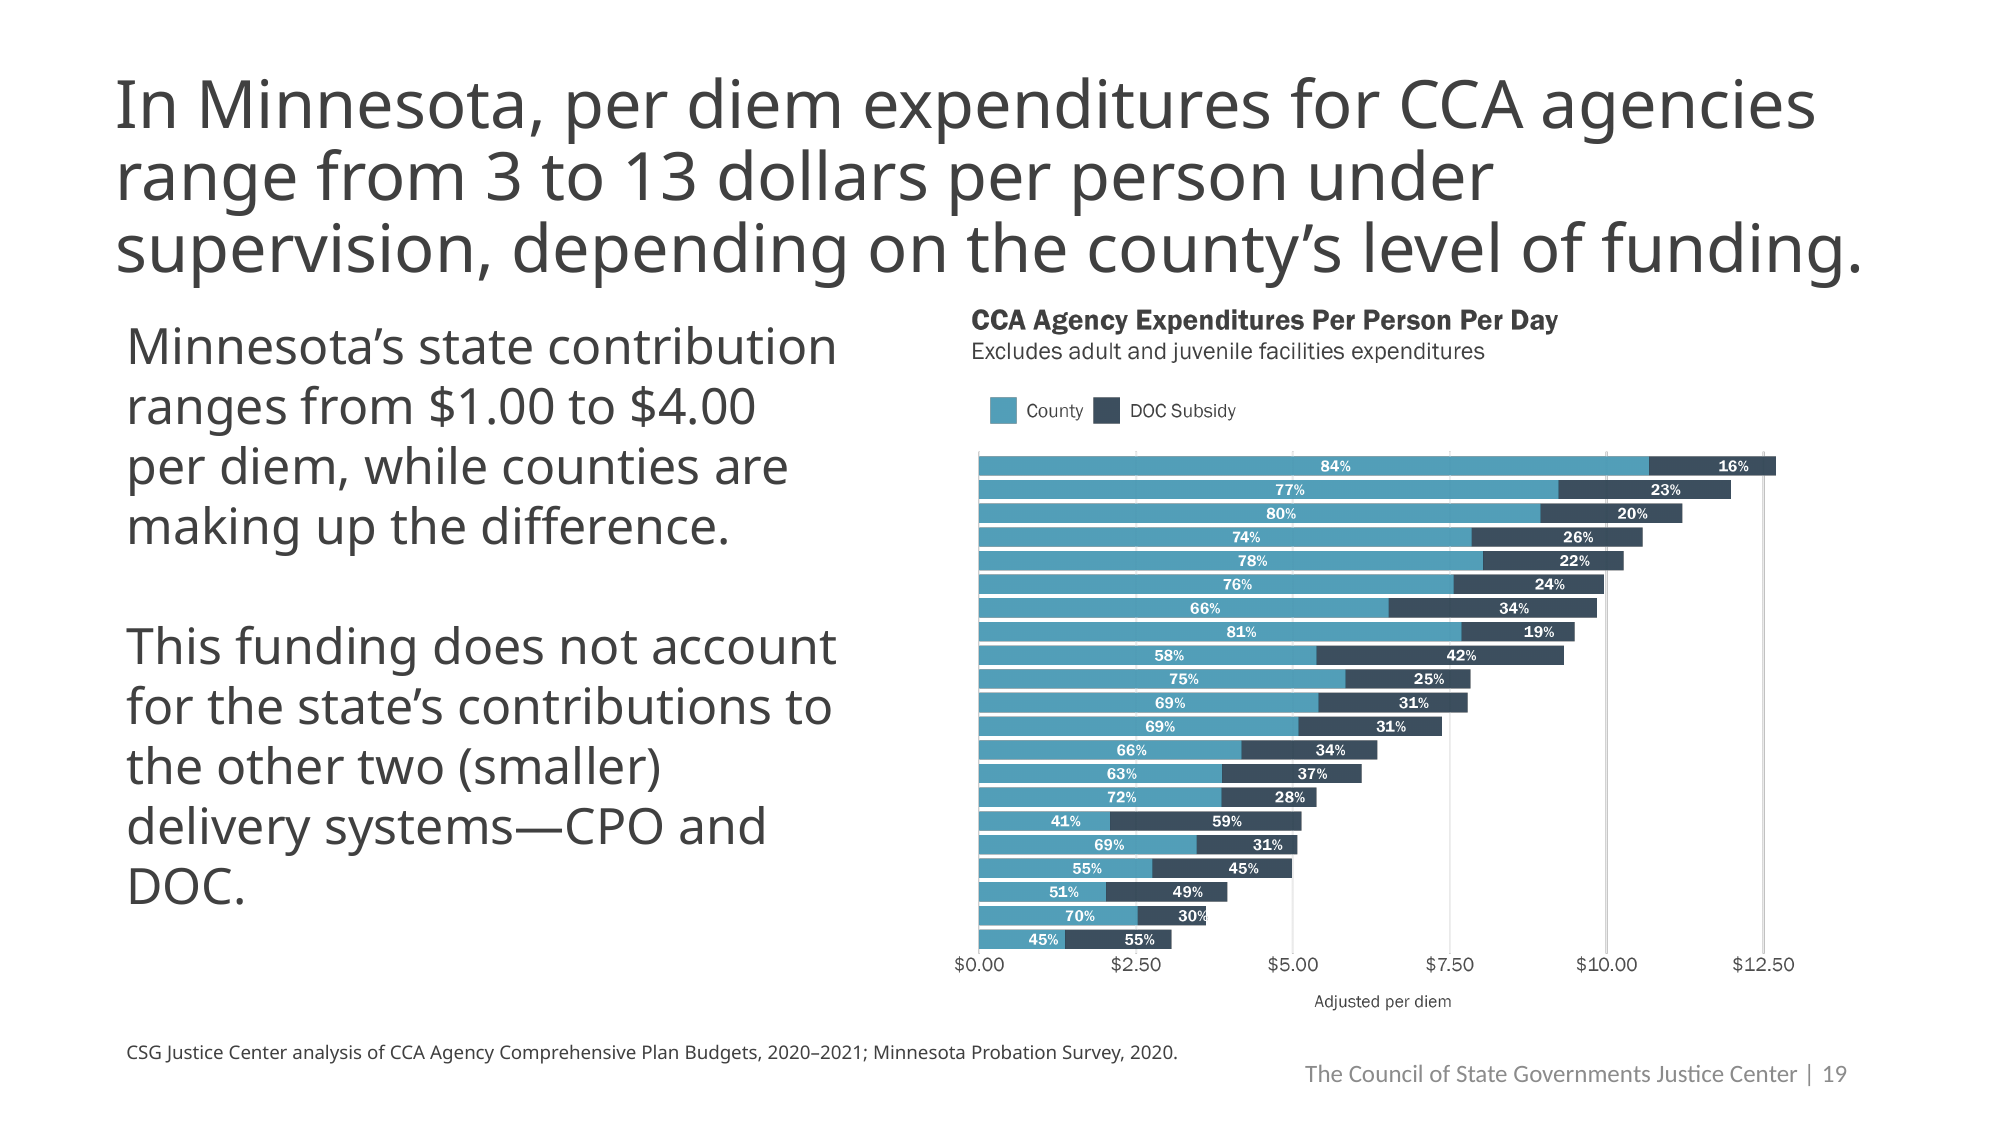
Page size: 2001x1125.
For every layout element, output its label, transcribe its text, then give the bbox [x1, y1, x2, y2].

title Minnesota’s state contribution ranges from $1.00 to $4.00 per diem, while counties are making up the difference. This funding does not account for the state’s contributions to the other two (smaller) delivery systems—CPO and DOC. [111, 346, 865, 943]
slide_number The Council of State Governments Justice Center | 19 [1261, 1043, 1863, 1103]
text_box In Minnesota, per diem expenditures for CCA agencies range from 3 to 13 dollars per person under supervision, depending on the county’s level of funding. [100, 75, 1901, 282]
list CSG Justice Center analysis of CCA Agency Comprehensive Plan Budgets, 2020–2021; Minnesota Probation Survey, 2020. [111, 1035, 1212, 1071]
picture [934, 277, 1877, 1043]
